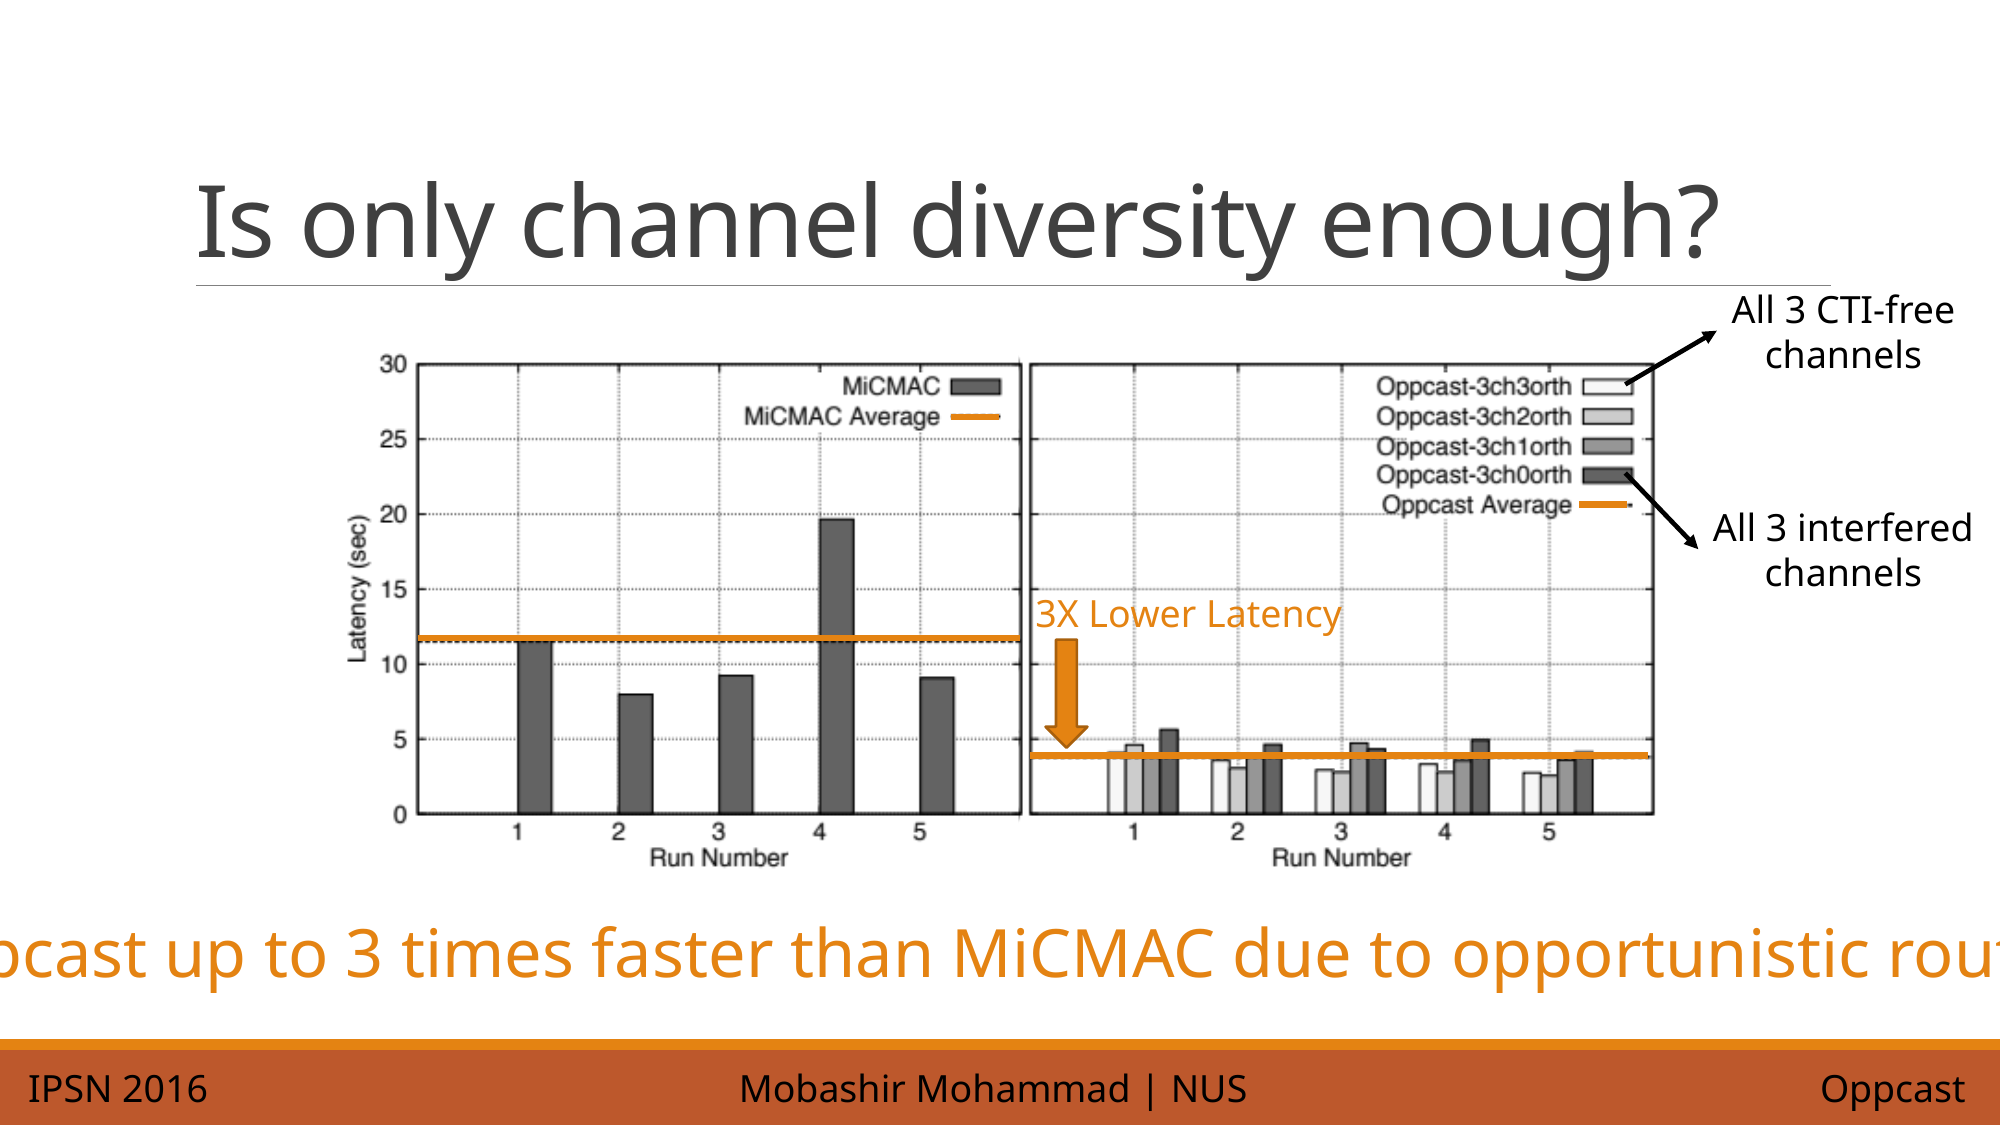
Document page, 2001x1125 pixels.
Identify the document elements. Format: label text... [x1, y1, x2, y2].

text_box All 3 CTI-free channels [1716, 278, 1971, 384]
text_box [1624, 330, 1732, 385]
text_box Mobashir Mohammad | NUS [724, 1057, 1263, 1117]
text_box All 3 interfered channels [1698, 496, 1989, 602]
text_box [1624, 472, 1716, 551]
title Is only channel diversity enough? [180, 47, 1830, 285]
text_box Oppcast up to 3 times faster than MiCMAC due to opportunistic routing [0, 903, 2000, 999]
text_box IPSN 2016 [13, 1057, 223, 1117]
text_box Oppcast [1805, 1057, 1981, 1117]
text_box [321, 307, 1681, 890]
